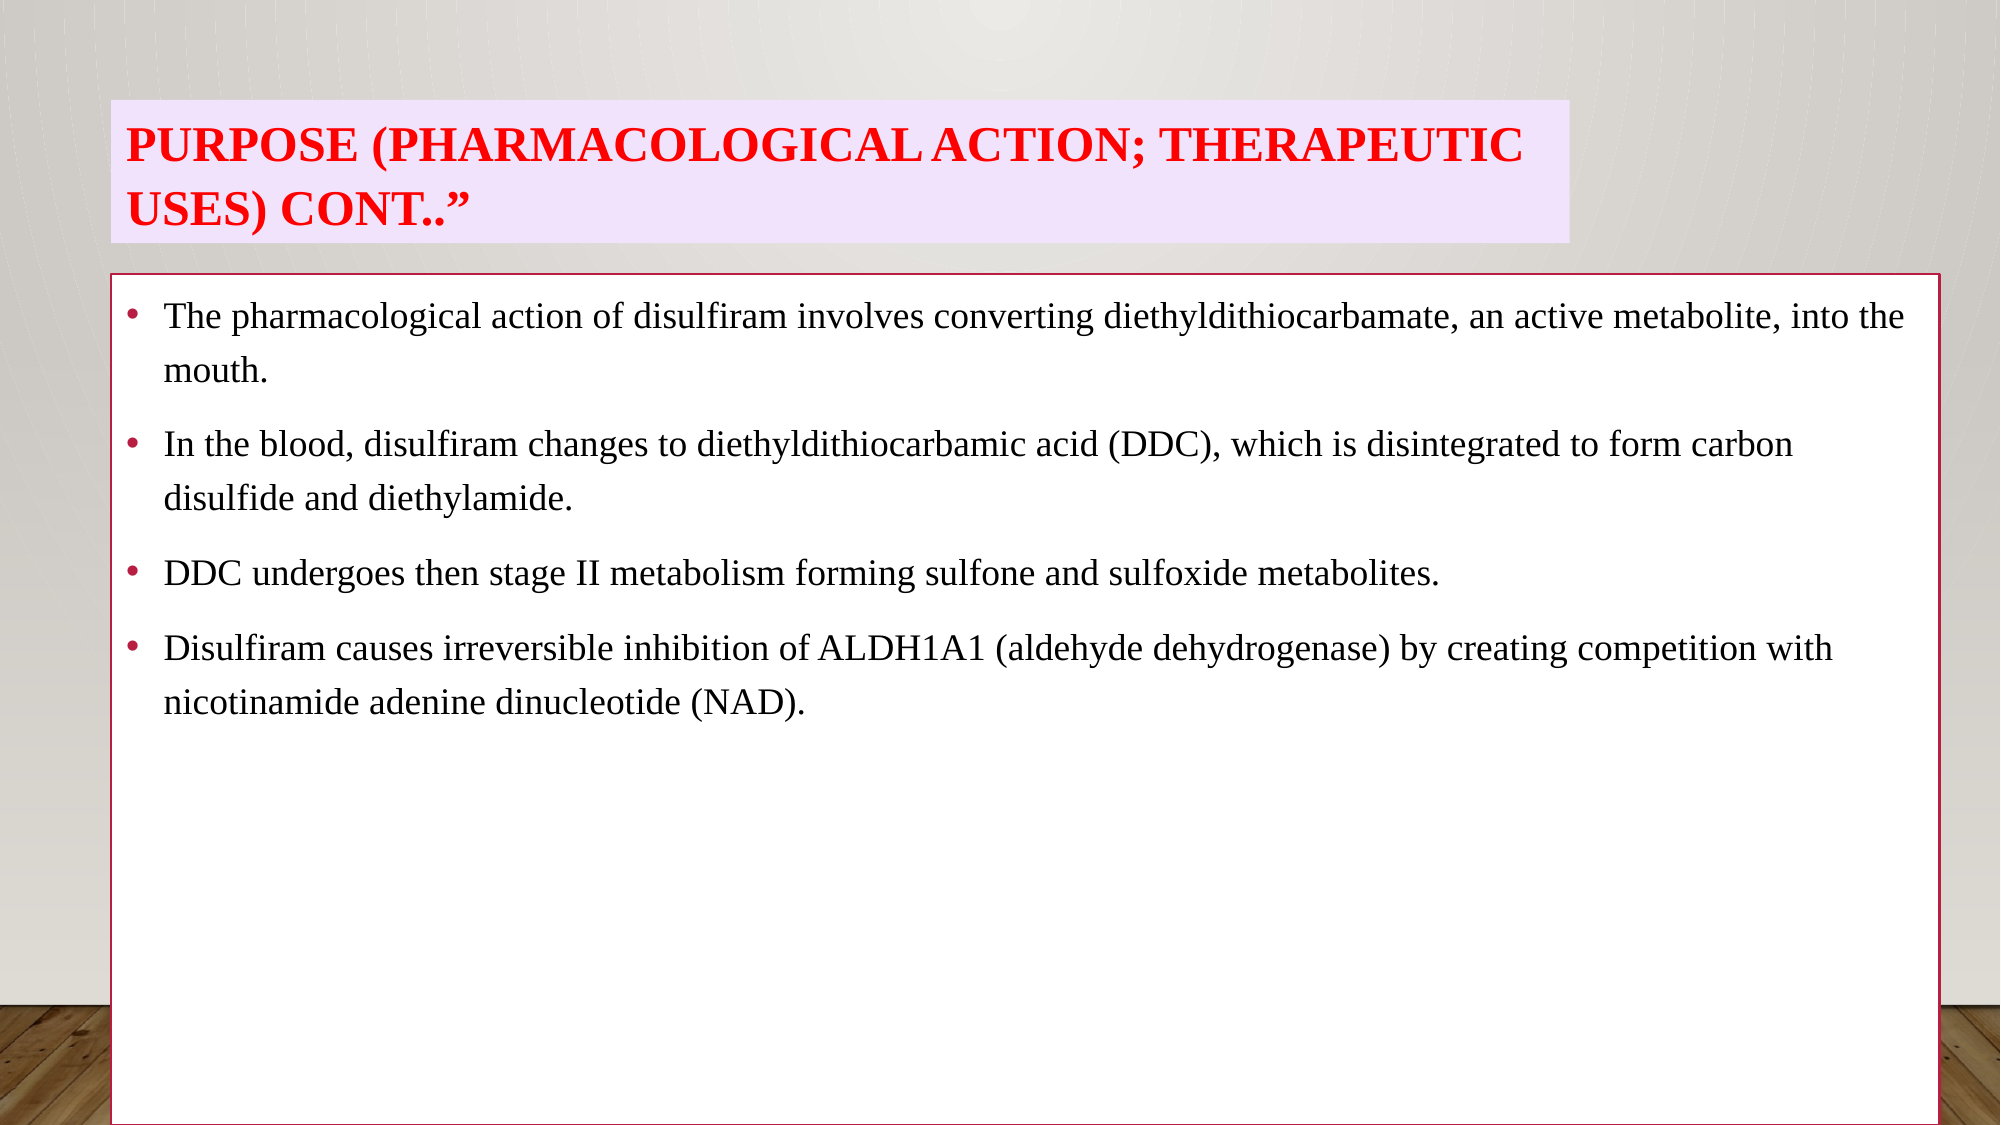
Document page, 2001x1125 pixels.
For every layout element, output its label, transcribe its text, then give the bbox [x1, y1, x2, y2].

list The pharmacological action of disulfiram involves converting diethyldithiocarbamate, an active metabolite, into the mouth. In the blood, disulfiram changes to diethyldithiocarbamic acid (DDC), which is disintegrated to form carbon disulfide and diethylamide. DDC undergoes then stage II metabolism forming sulfone and sulfoxide metabolites. Disulfiram causes irreversible inhibition of ALDH1A1 (aldehyde dehydrogenase) by creating competition with nicotinamide adenine dinucleotide (NAD). [110, 273, 1941, 1125]
picture [1941, 1005, 2000, 1125]
title Purpose (Pharmacological Action; Therapeutic uses) Cont..” [111, 99, 1570, 244]
picture [0, 1005, 110, 1125]
